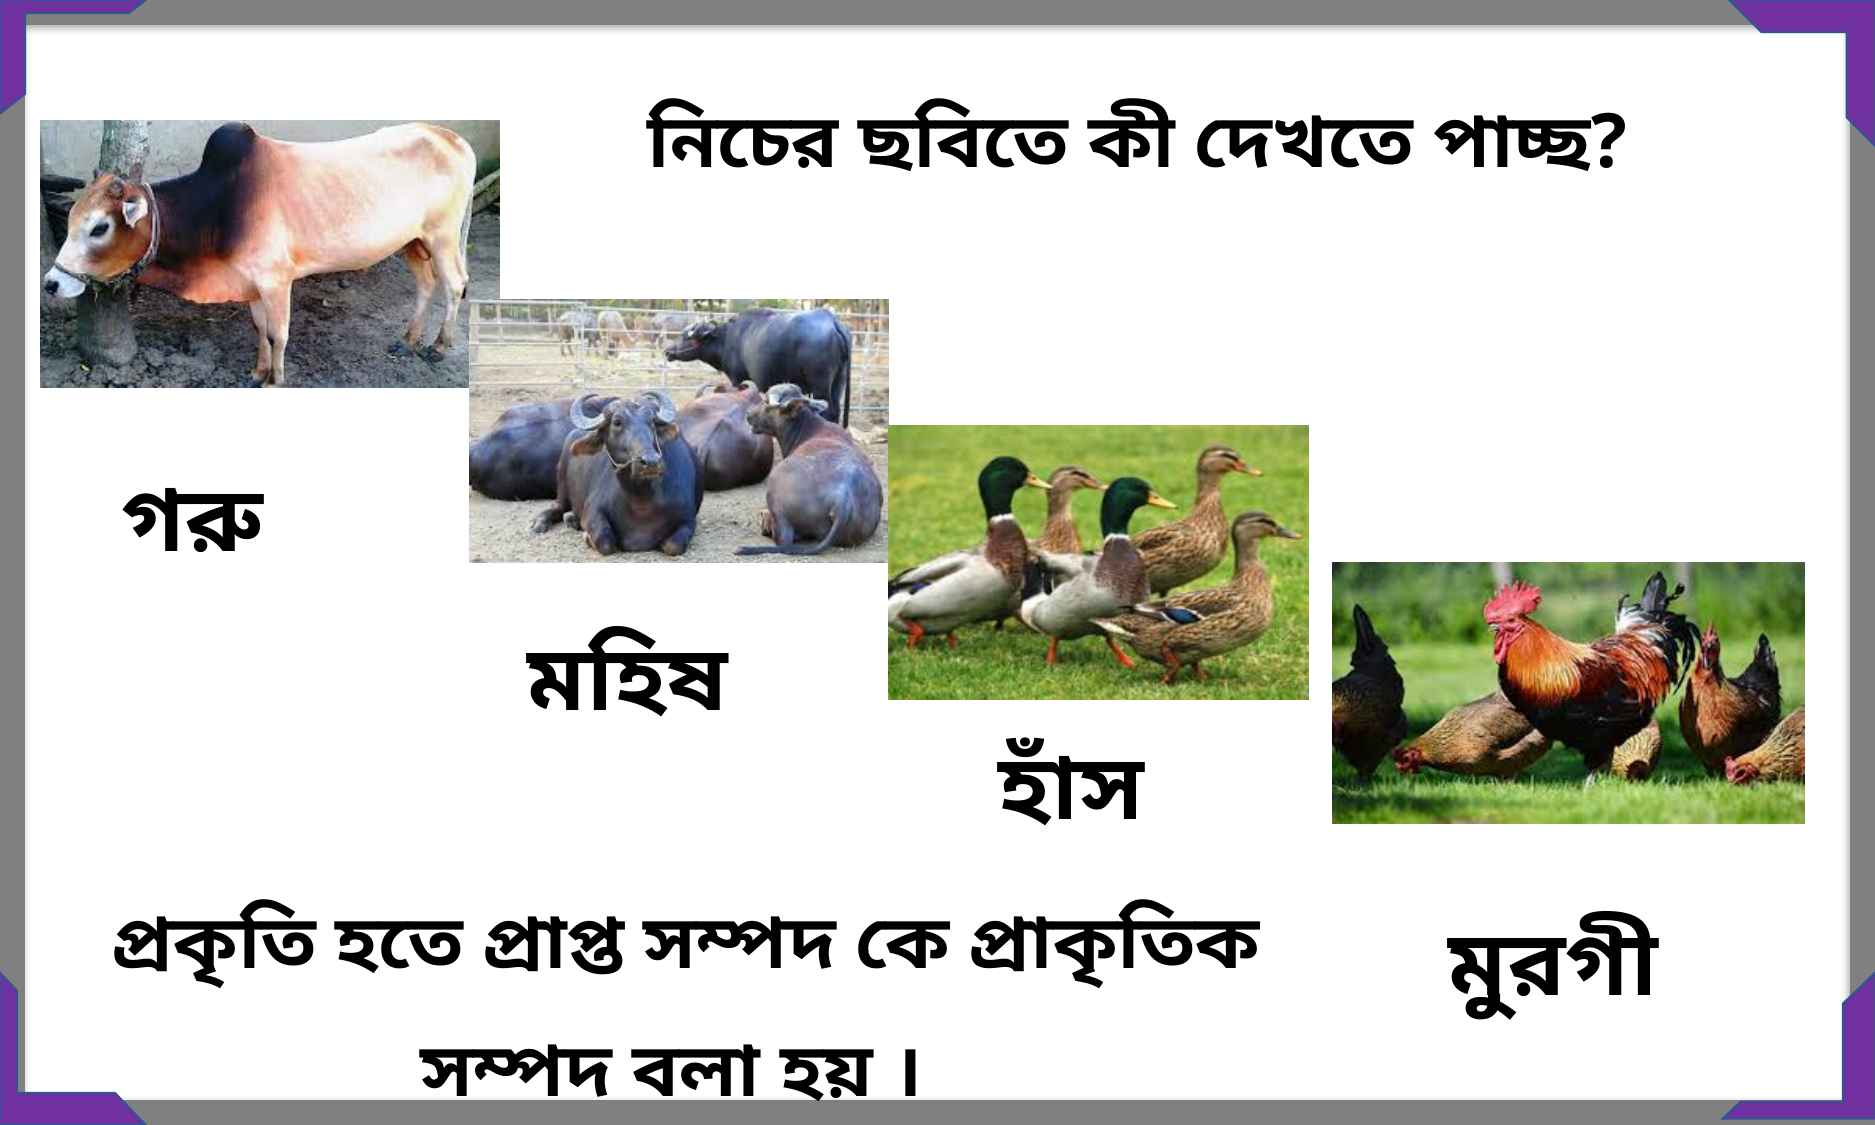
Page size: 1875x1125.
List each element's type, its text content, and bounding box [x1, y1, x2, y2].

text_box গরু [31, 431, 383, 581]
text_box মহিষ [474, 590, 811, 741]
text_box মুরগী [1377, 875, 1760, 1025]
text_box প্রকৃতি হতে প্রাপ্ত সম্পদ কে প্রাকৃতিক সম্পদ বলা হয় । [40, 886, 1333, 1125]
picture [40, 120, 1309, 700]
picture [1332, 562, 1805, 824]
text_box হাঁস [880, 720, 1263, 846]
text_box নিচের ছবিতে কী দেখতে পাচ্ছ? [605, 85, 1669, 190]
